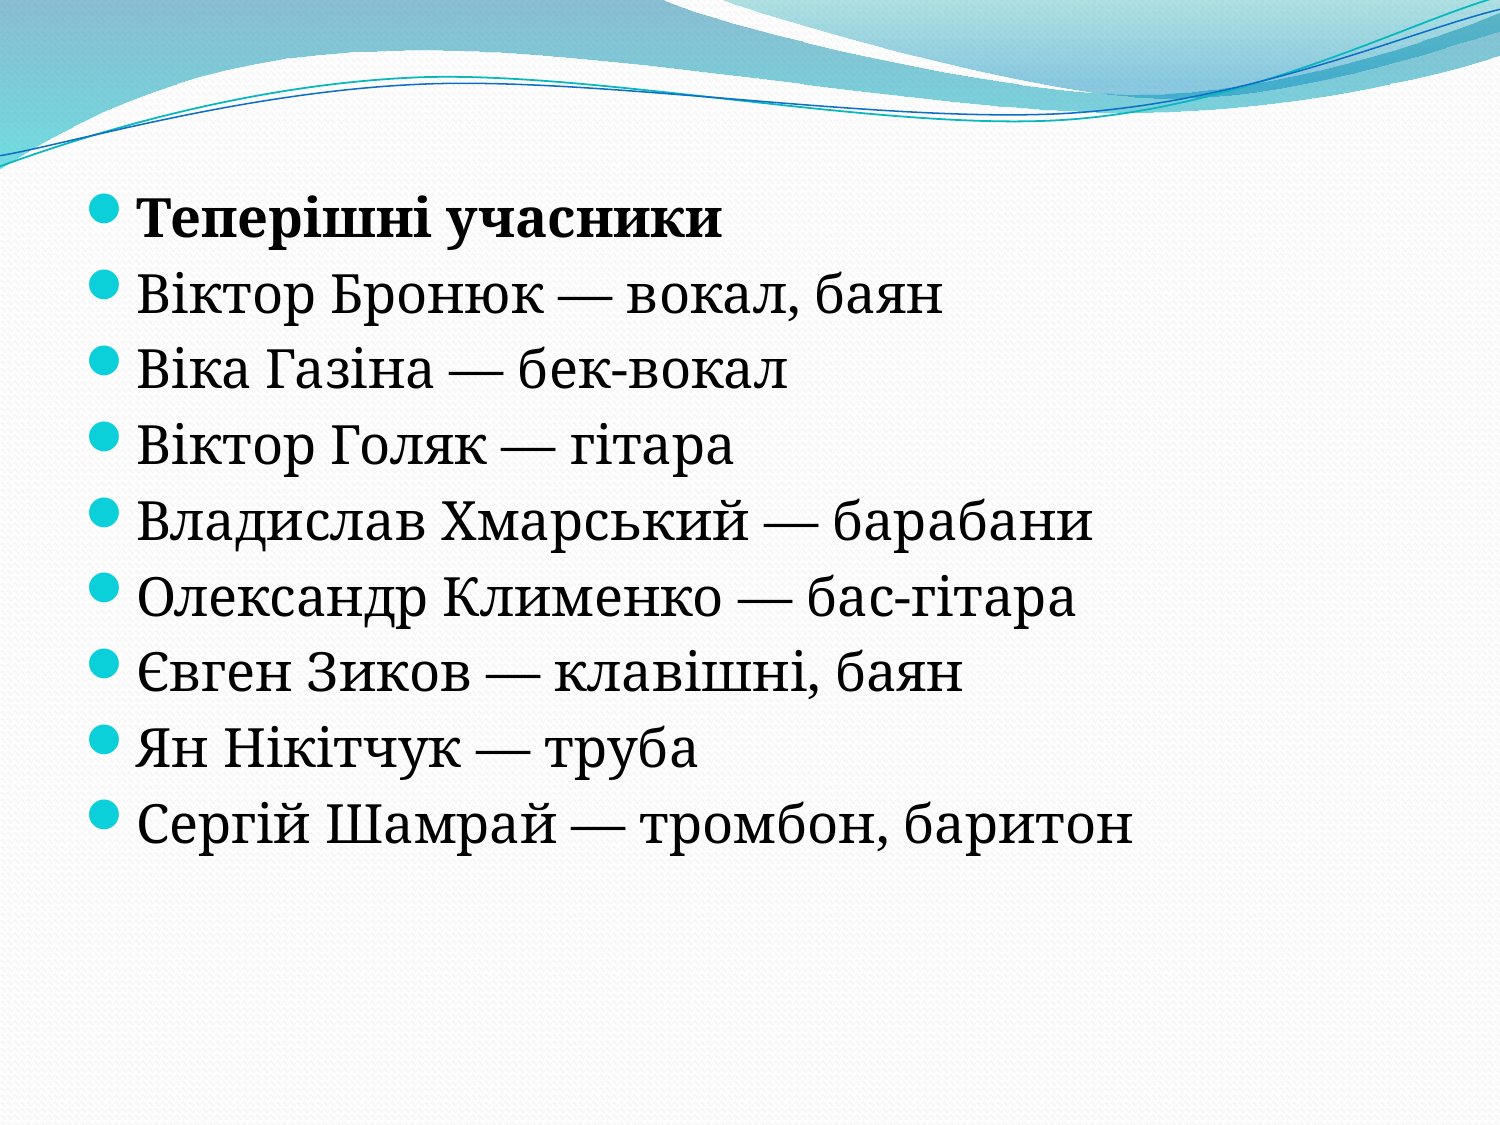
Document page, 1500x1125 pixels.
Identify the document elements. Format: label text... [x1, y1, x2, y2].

list Теперішні учасники Віктор Бронюк — вокал, баян Віка Газіна — бек-вокал Віктор Голяк — гітара Владислав Хмарський — барабани Олександр Клименко — бас-гітара Євген Зиков — клавішні, баян Ян Нікітчук — труба Сергій Шамрай — тромбон, баритон [70, 175, 1421, 1097]
